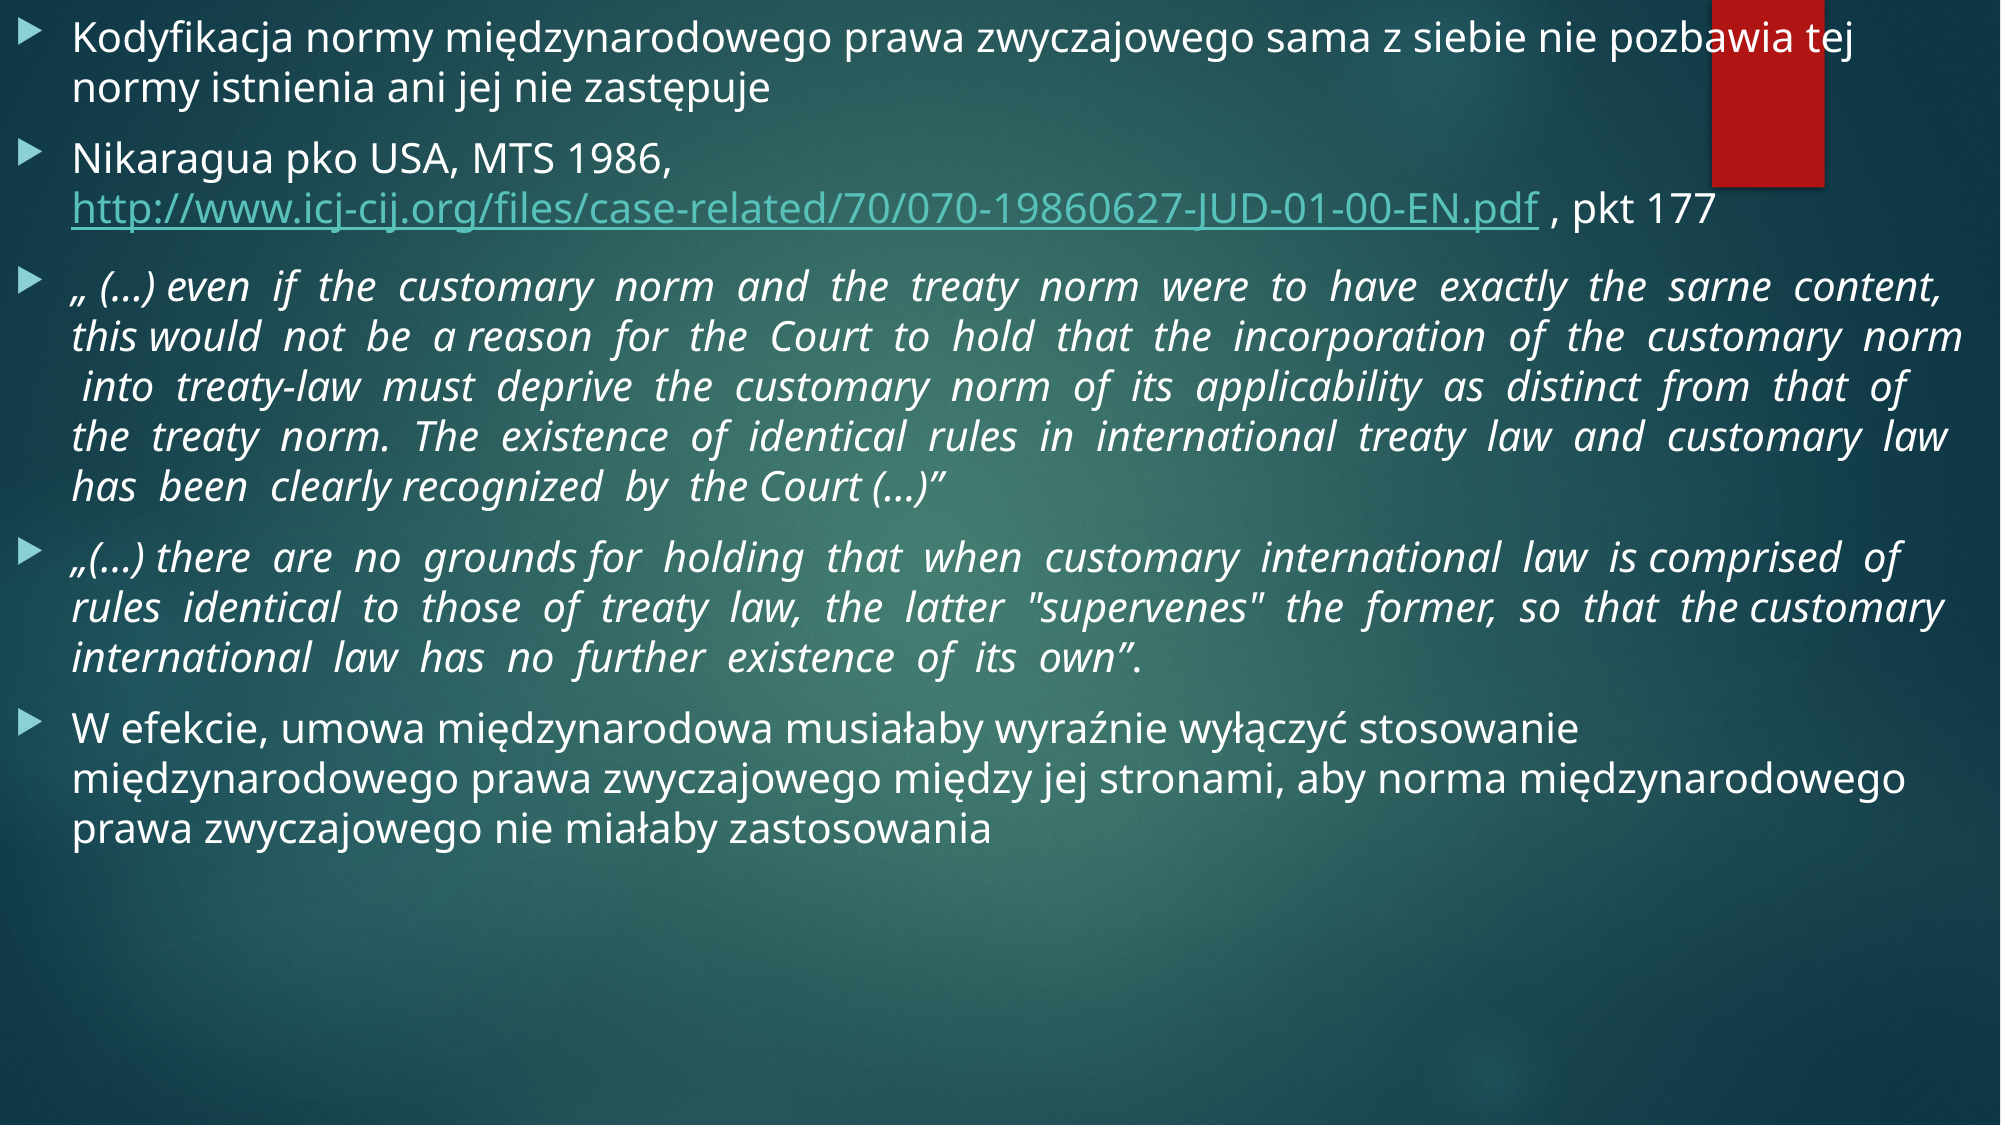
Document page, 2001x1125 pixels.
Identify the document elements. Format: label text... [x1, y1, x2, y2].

list Kodyfikacja normy międzynarodowego prawa zwyczajowego sama z siebie nie pozbawia tej normy istnienia ani jej nie zastępuje Nikaragua pko USA, MTS 1986, http://www.icj-cij.org/files/case-related/70/070-19860627-JUD-01-00-EN.pdf , pkt 177 „ (…) even if the customary norm and the treaty norm were to have exactly the sarne content, this would not be a reason for the Court to hold that the incorporation of the customary norm into treaty-law must deprive the customary norm of its applicability as distinct from that of the treaty norm. The existence of identical rules in international treaty law and customary law has been clearly recognized by the Court (…)” „(…) there are no grounds for holding that when customary international law is comprised of rules identical to those of treaty law, the latter "supervenes" the former, so that the customary international law has no further existence of its own”. W efekcie, umowa międzynarodowa musiałaby wyraźnie wyłączyć stosowanie międzynarodowego prawa zwyczajowego między jej stronami, aby norma międzynarodowego prawa zwyczajowego nie miałaby zastosowania [0, 3, 1989, 1125]
